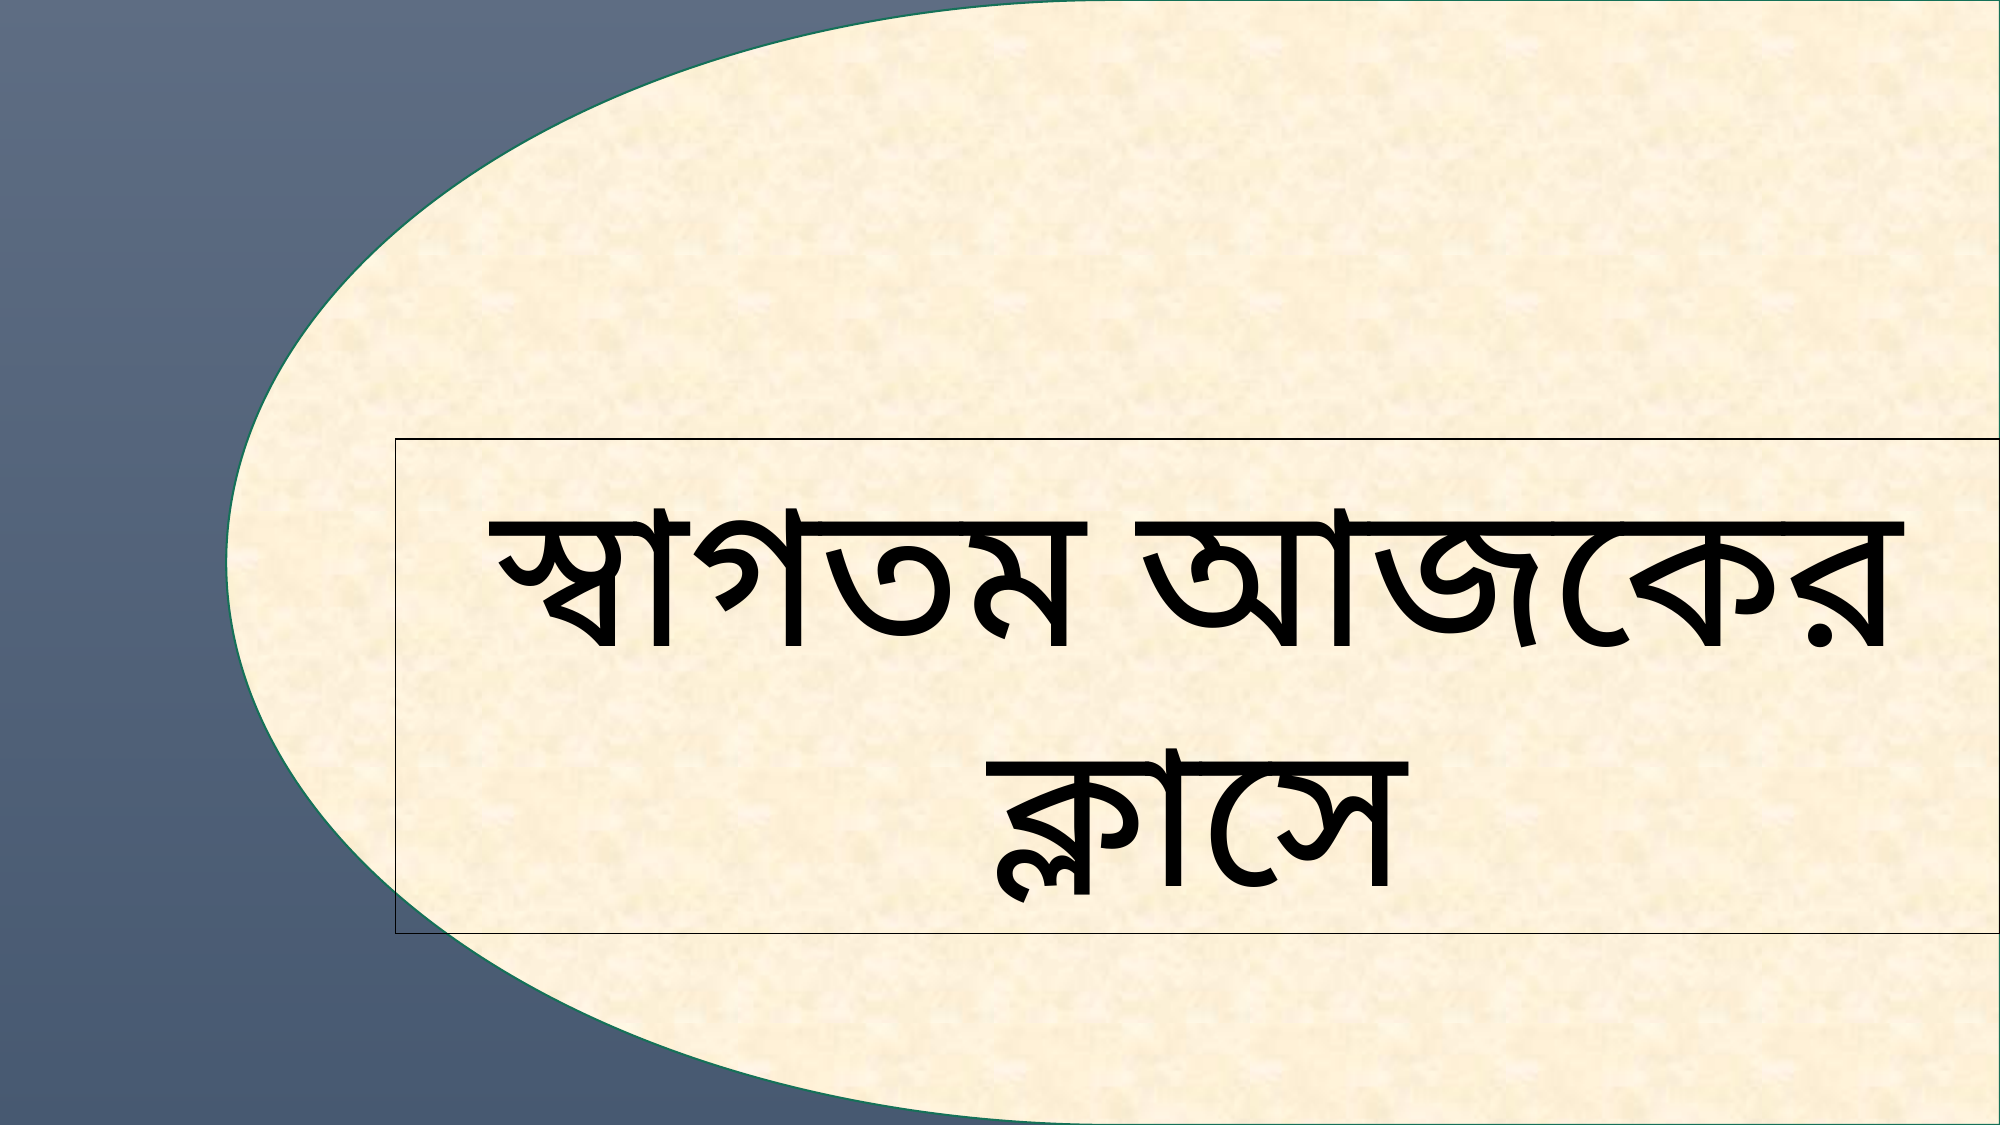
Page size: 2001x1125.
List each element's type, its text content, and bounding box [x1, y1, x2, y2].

text_box [225, 0, 2000, 894]
text_box স্বাগতম আজকের ক্লাসে [395, 438, 2000, 934]
text_box [445, 934, 2000, 1125]
